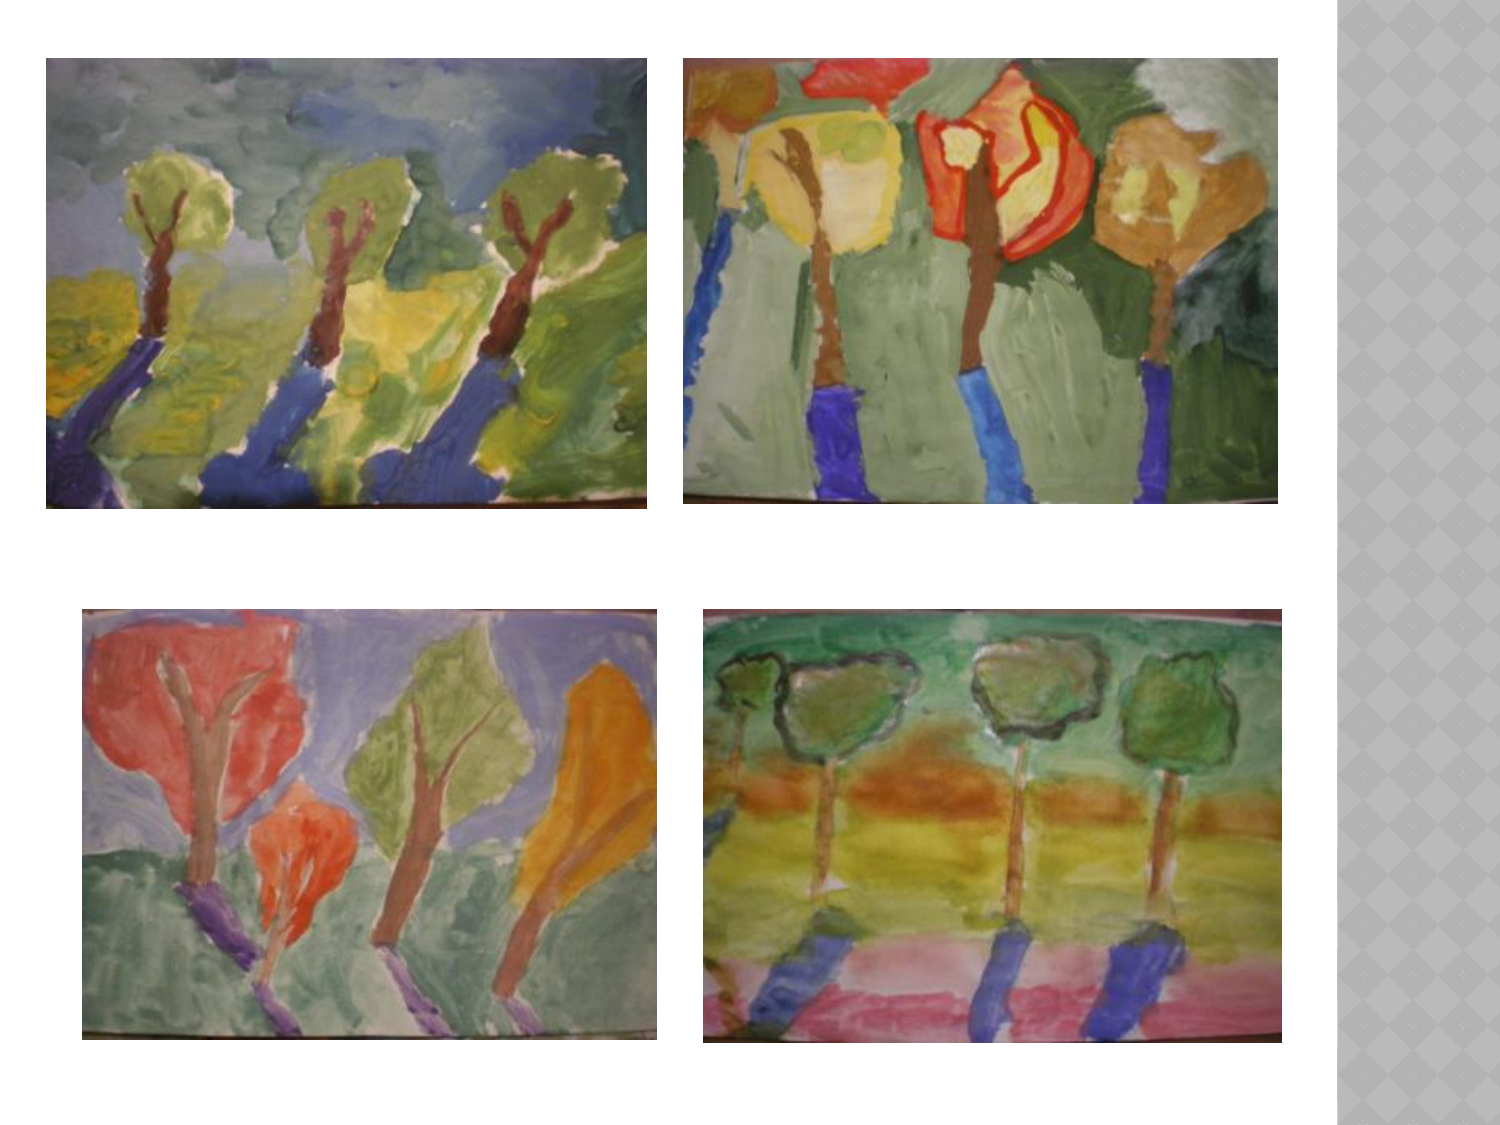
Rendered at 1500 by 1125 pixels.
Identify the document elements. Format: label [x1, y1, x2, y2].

picture [702, 608, 1282, 1044]
picture [683, 58, 1278, 505]
list [46, 58, 647, 509]
picture [81, 608, 657, 1041]
